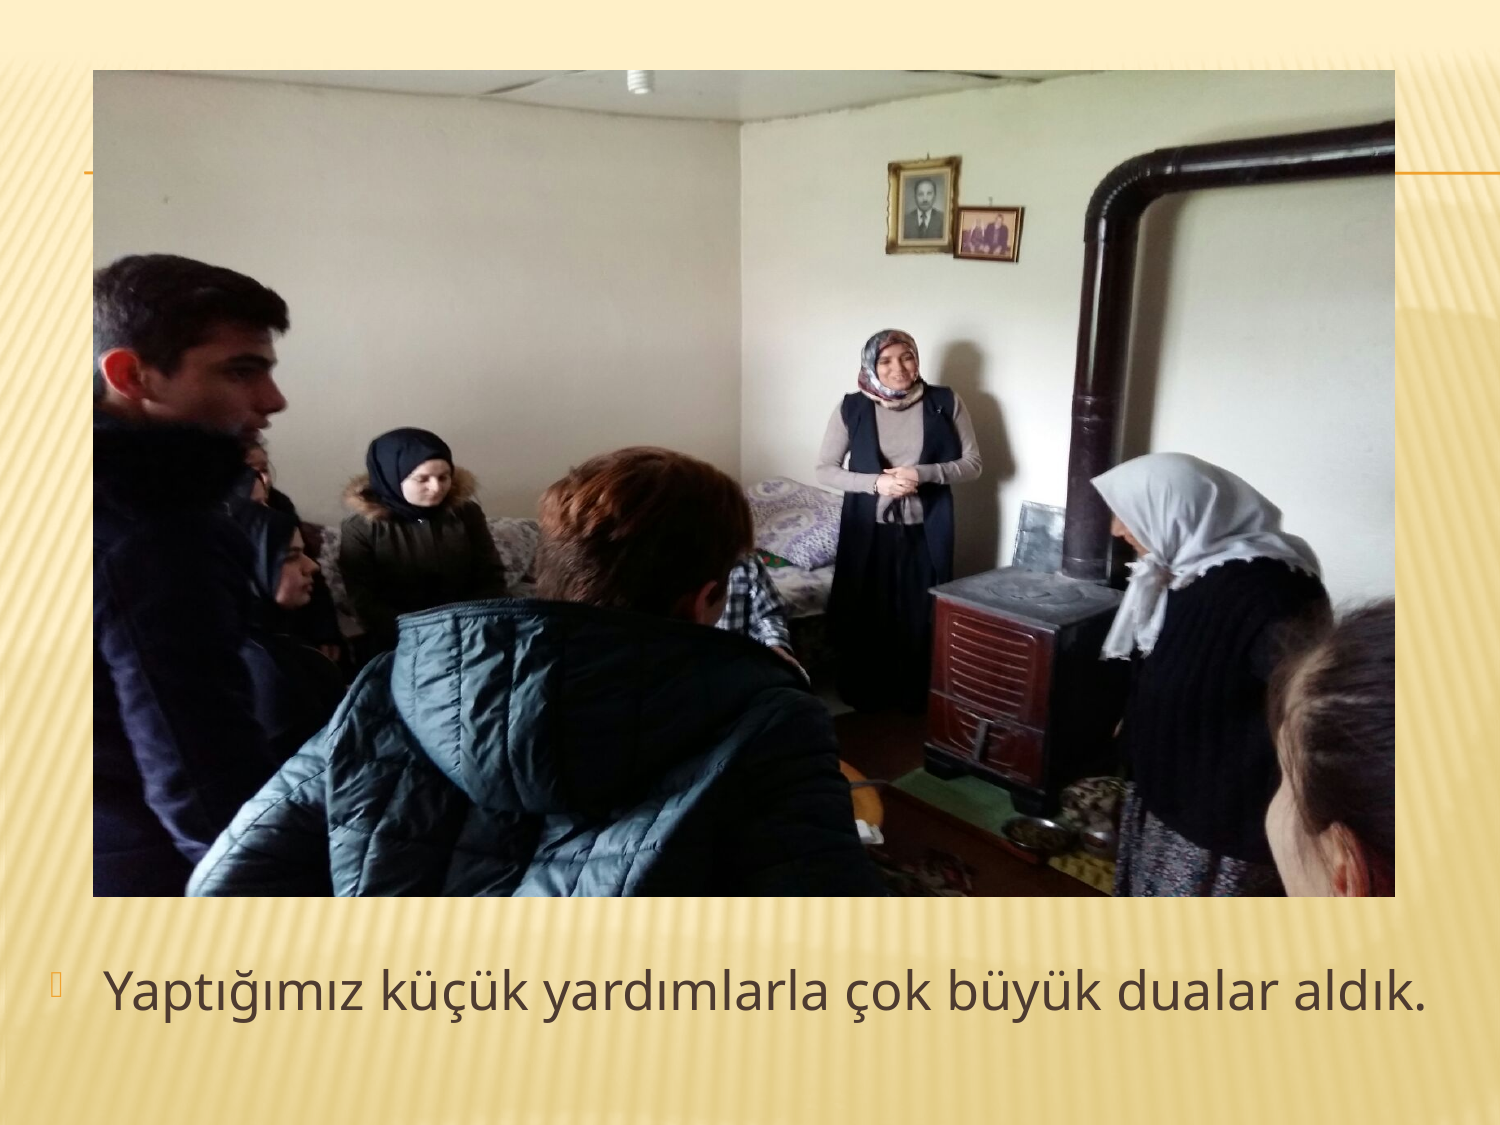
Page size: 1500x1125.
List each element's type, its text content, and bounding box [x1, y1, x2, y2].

picture [93, 69, 1395, 897]
list Yaptığımız küçük yardımlarla çok büyük dualar aldık. [35, 949, 1461, 1045]
